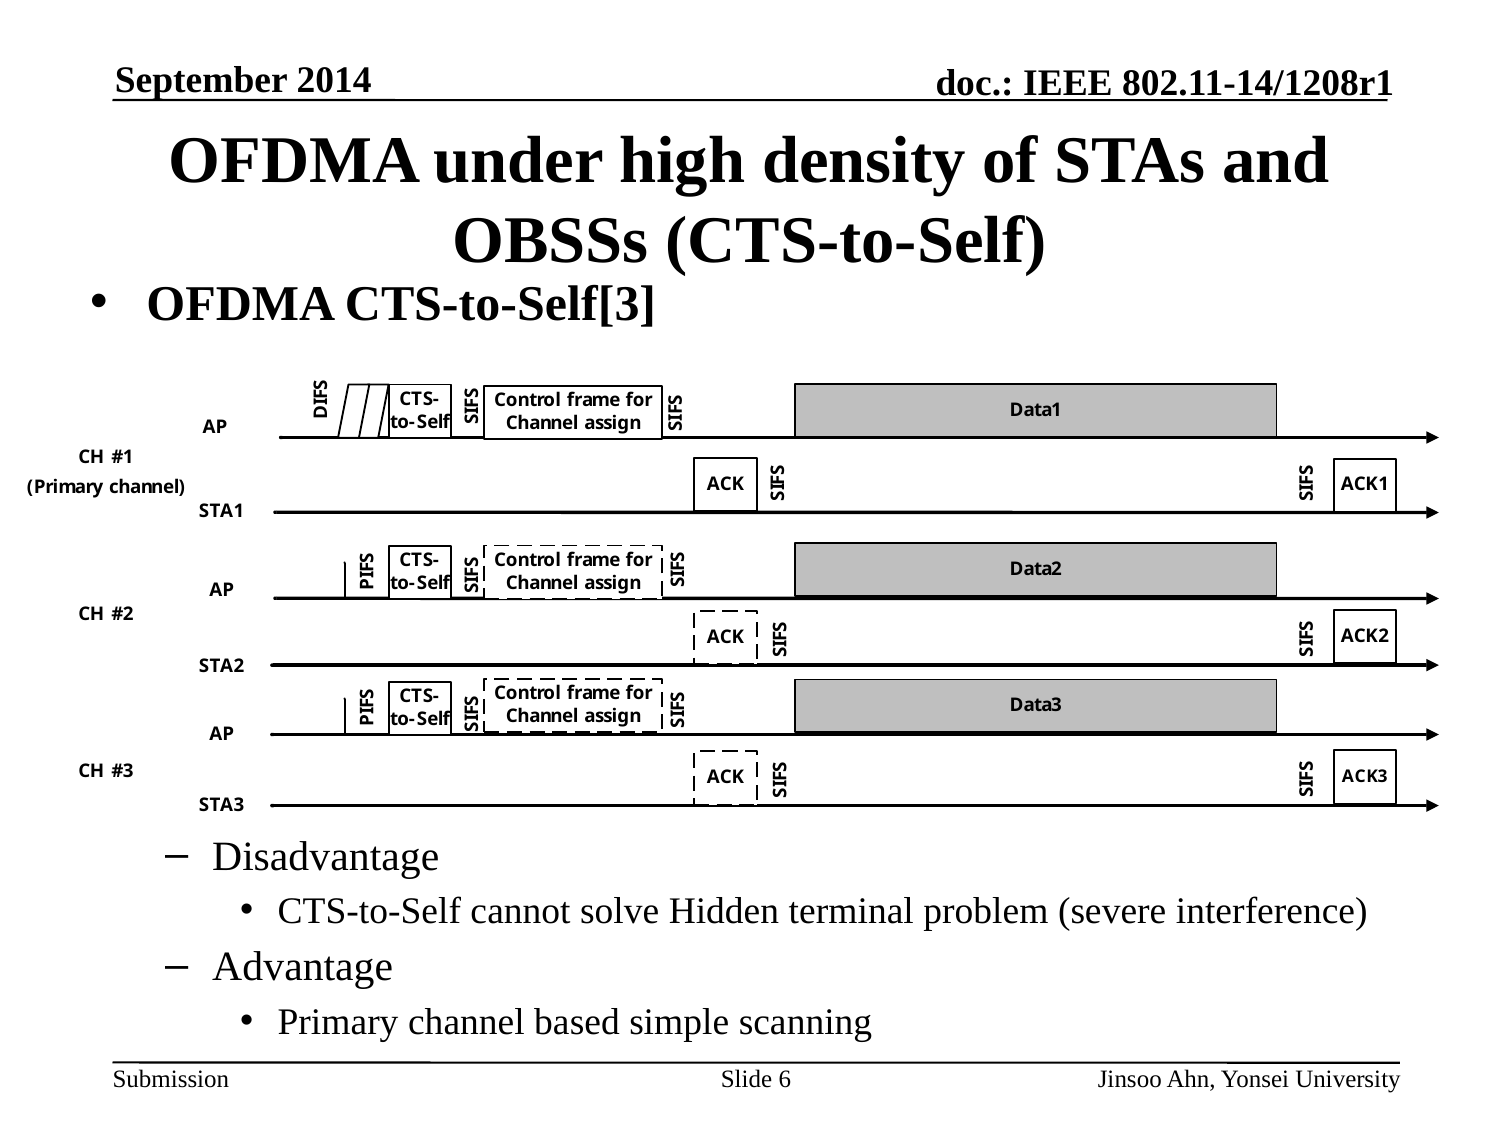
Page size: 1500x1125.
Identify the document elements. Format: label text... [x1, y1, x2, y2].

list OFDMA CTS-to-Self[3] Disadvantage CTS-to-Self cannot solve Hidden terminal problem (severe interference) Advantage Primary channel based simple scanning [74, 262, 1426, 371]
title OFDMA under high density of STAs and OBSSs (CTS-to-Self) [74, 101, 1426, 262]
list OFDMA CTS-to-Self[3] Disadvantage CTS-to-Self cannot solve Hidden terminal problem (severe interference) Advantage Primary channel based simple scanning [74, 832, 1426, 1083]
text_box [17, 373, 1453, 823]
